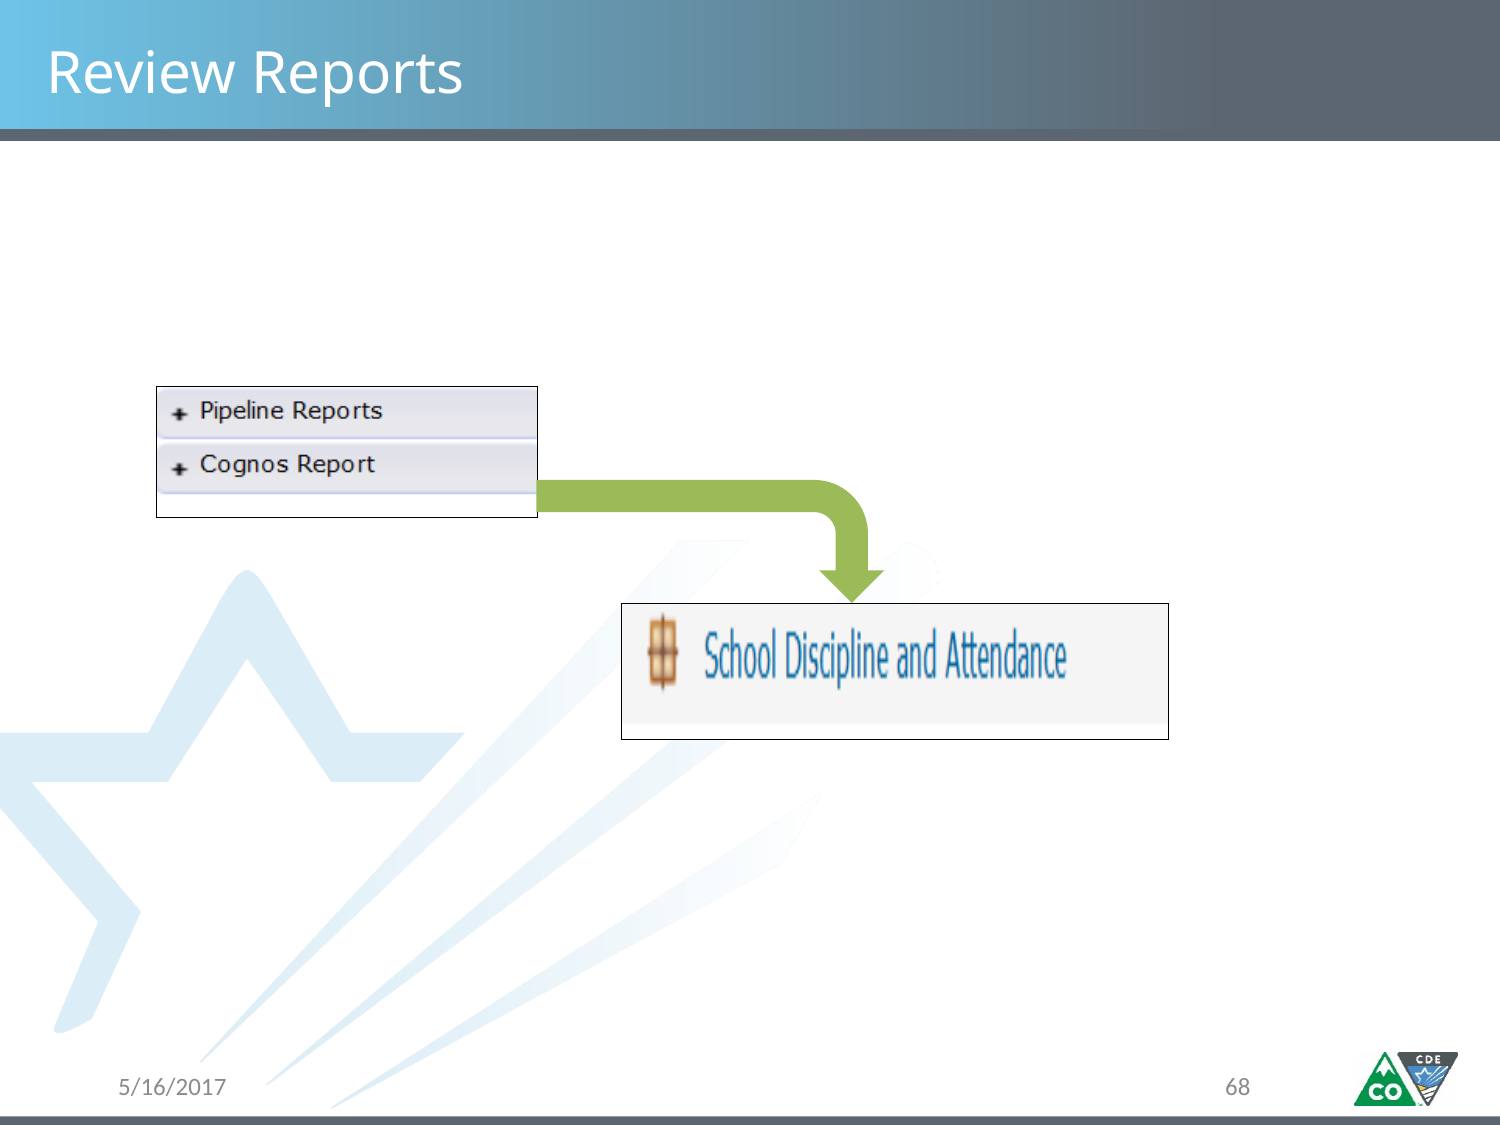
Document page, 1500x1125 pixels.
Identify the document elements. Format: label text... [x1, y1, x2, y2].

picture [1354, 1052, 1458, 1106]
picture [0, 477, 1169, 1116]
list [156, 386, 538, 518]
title Review Reports [31, 31, 1326, 117]
text_box [538, 479, 885, 603]
